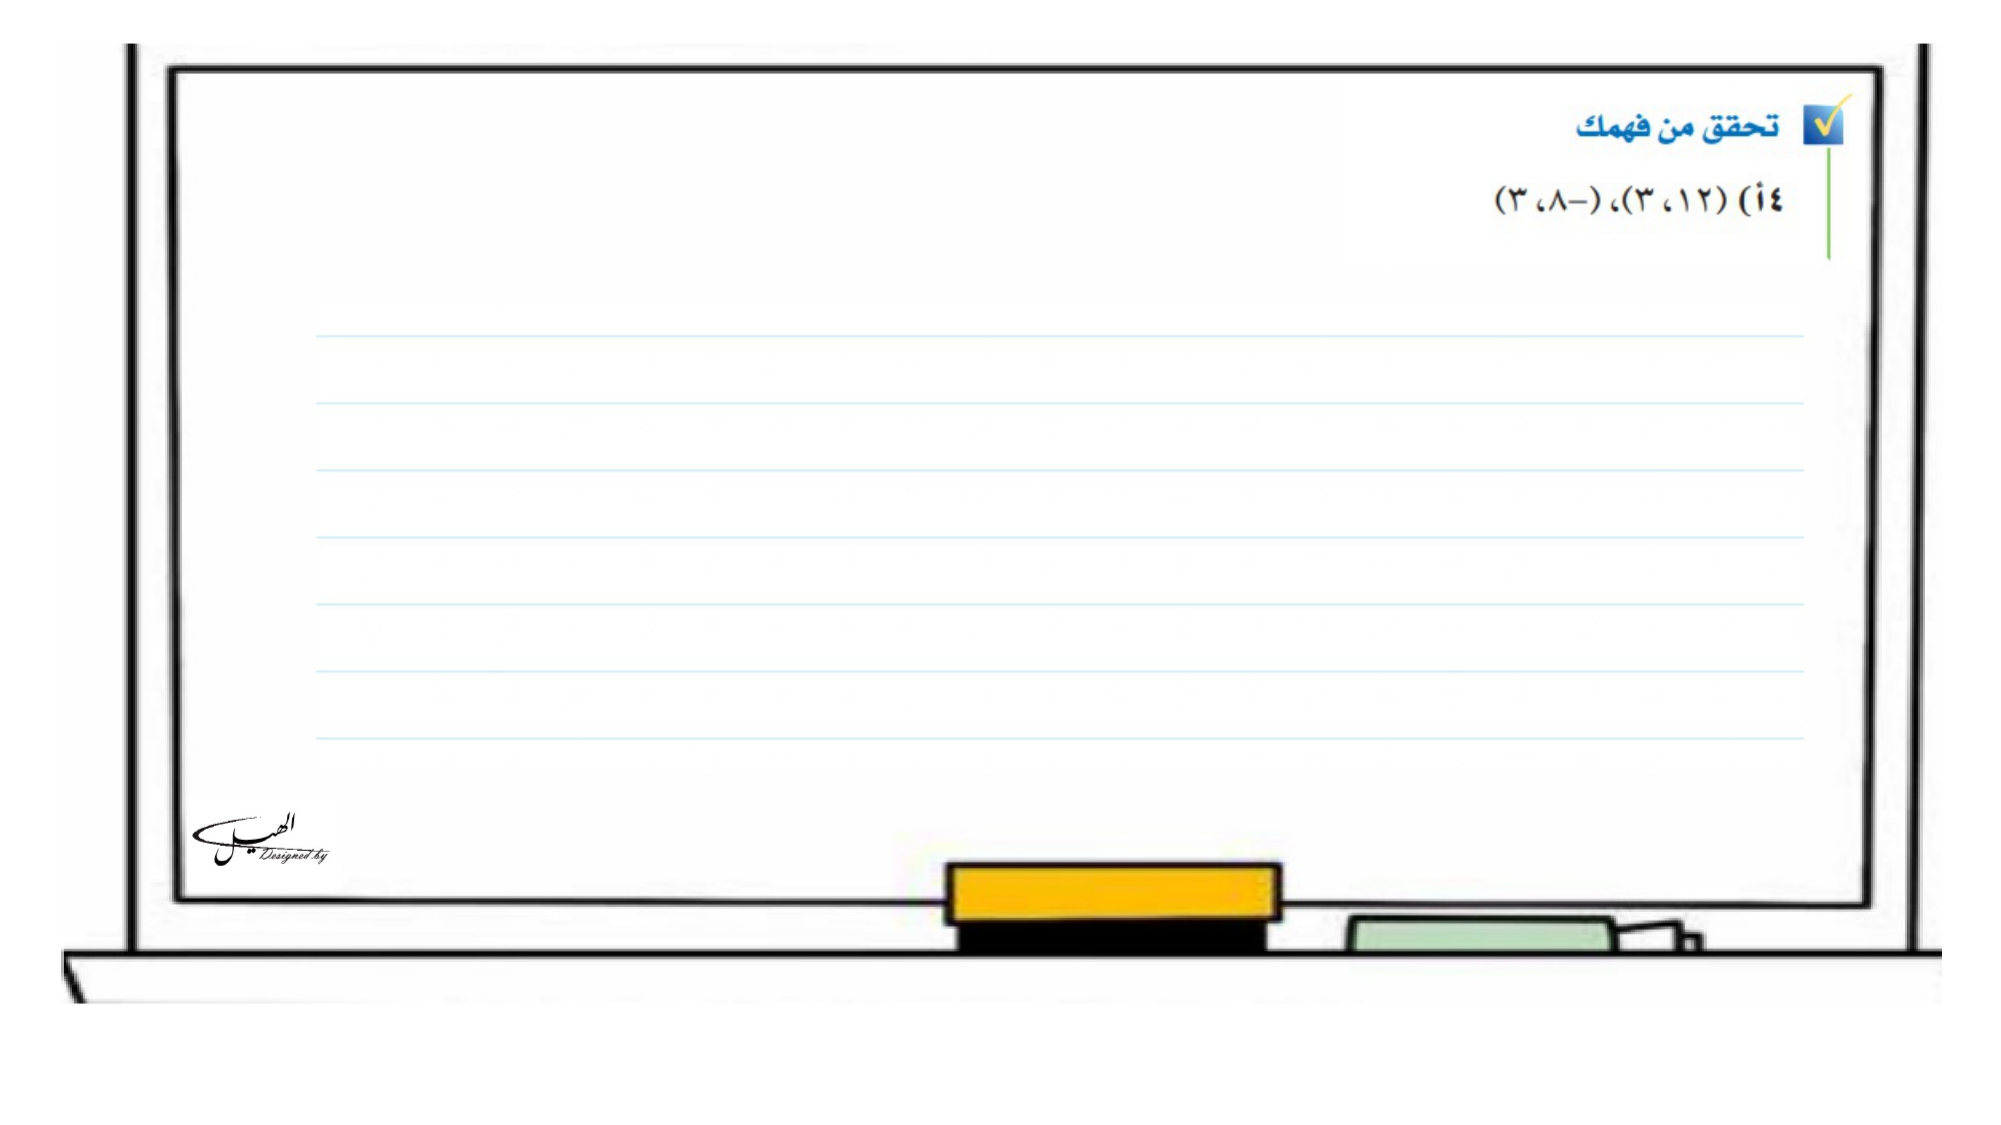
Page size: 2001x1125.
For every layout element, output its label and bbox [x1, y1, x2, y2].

picture [56, 28, 1943, 1096]
